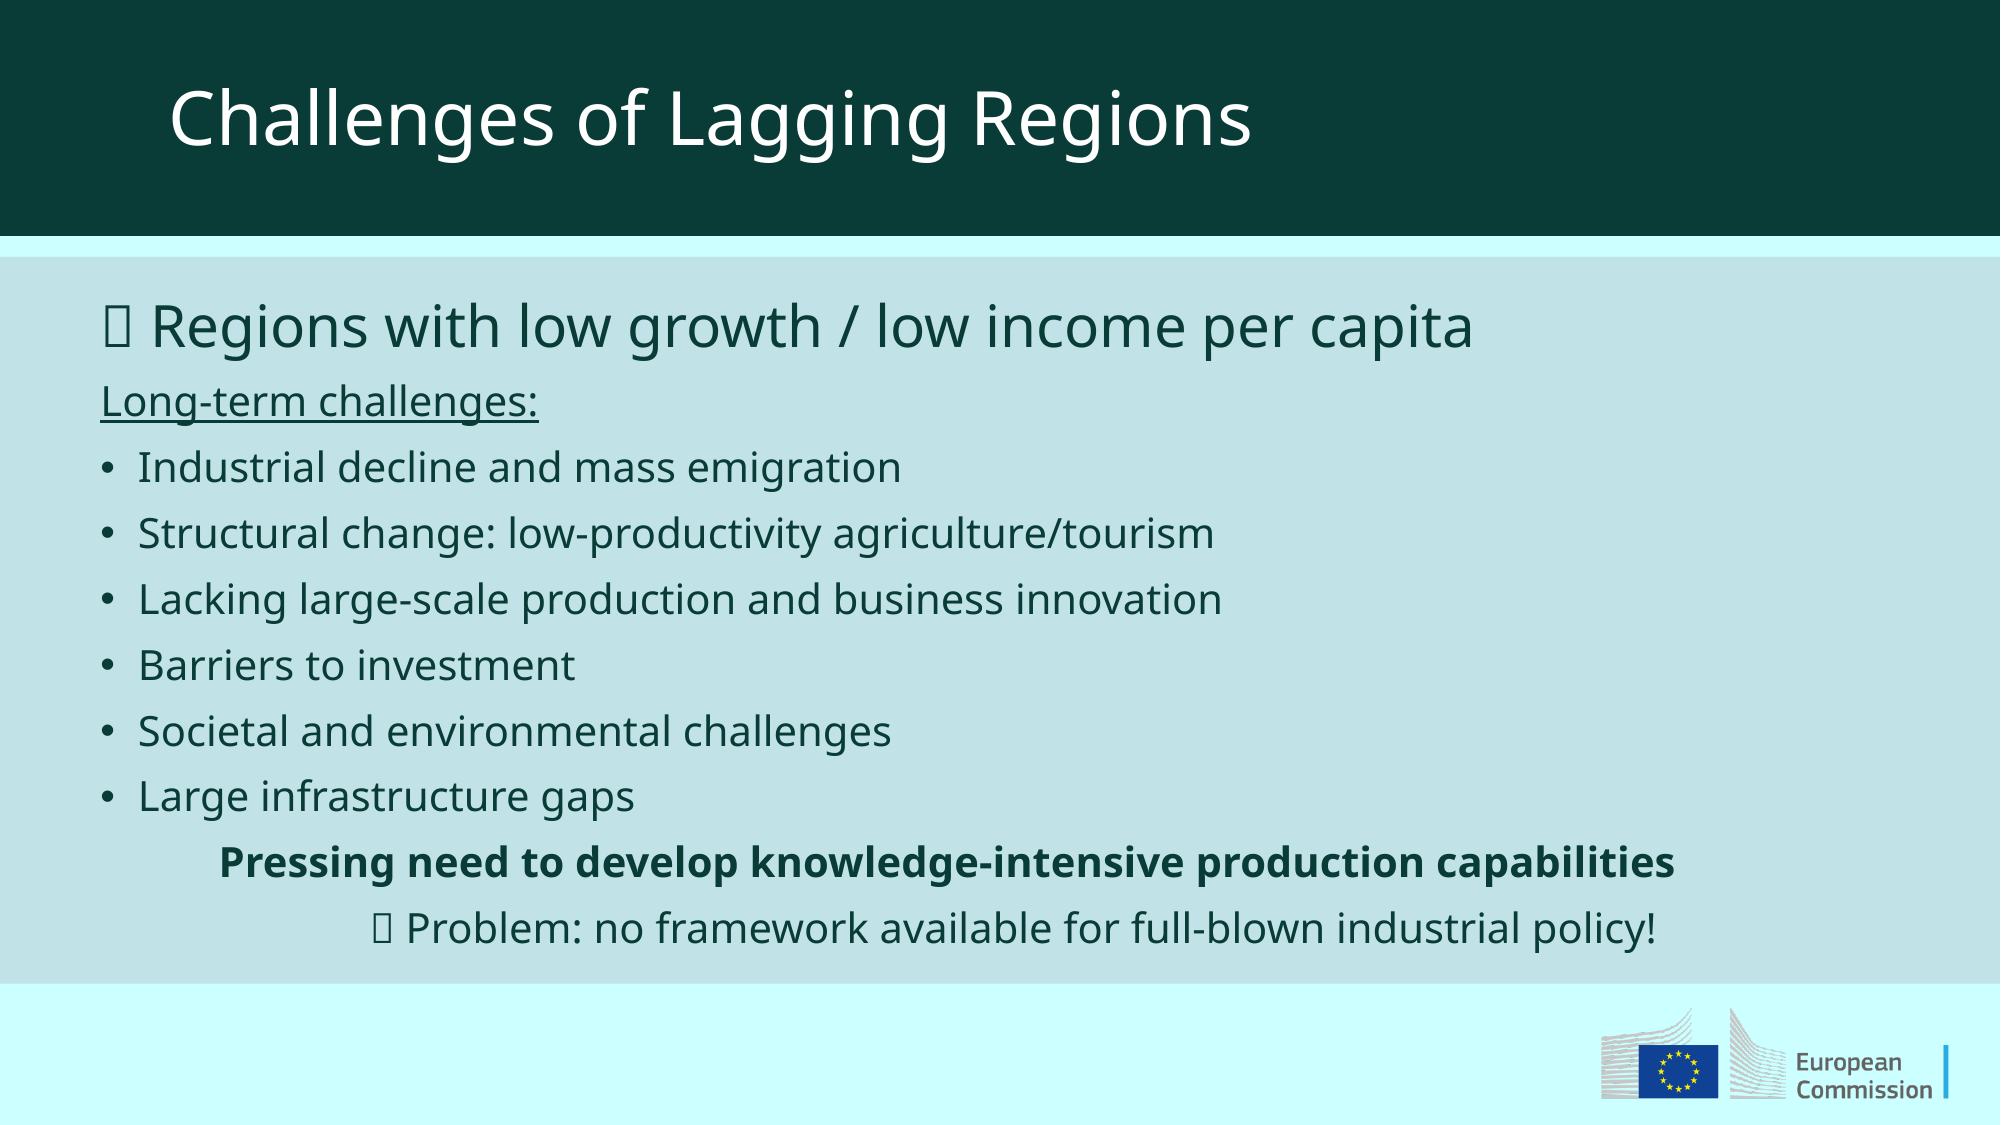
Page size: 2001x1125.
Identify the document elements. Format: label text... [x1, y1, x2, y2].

list  Regions with low growth / low income per capita Long-term challenges: Industrial decline and mass emigration Structural change: low-productivity agriculture/tourism Lacking large-scale production and business innovation Barriers to investment Societal and environmental challenges Large infrastructure gaps Pressing need to develop knowledge-intensive production capabilities  Problem: no framework available for full-blown industrial policy! [85, 289, 1942, 843]
picture [1572, 993, 1977, 1112]
list Challenges of Lagging Regions [154, 73, 1942, 236]
